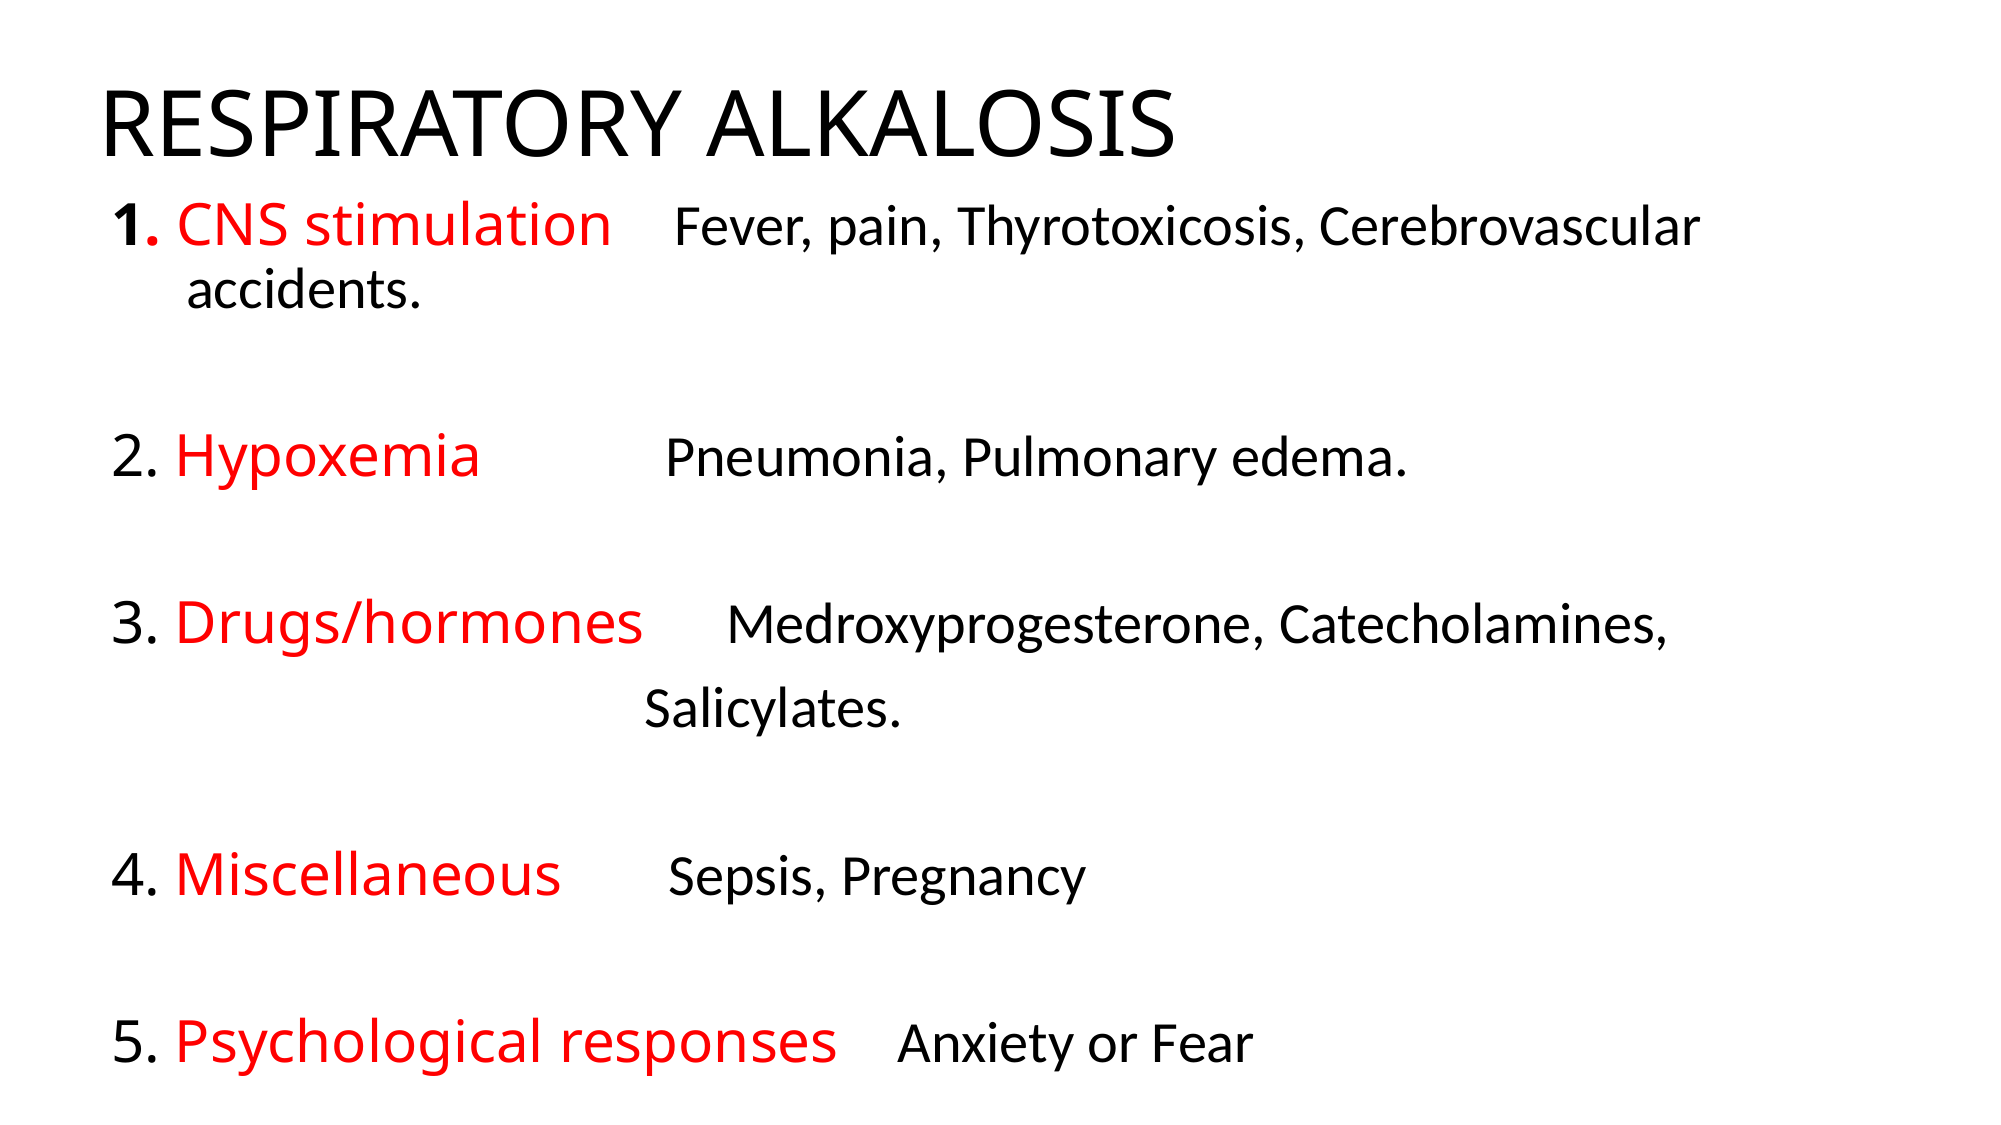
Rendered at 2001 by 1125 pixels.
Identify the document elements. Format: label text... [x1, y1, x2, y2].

title RESPIRATORY ALKALOSIS [83, 31, 1863, 222]
list 1. CNS stimulation Fever, pain, Thyrotoxicosis, Cerebrovascular accidents. 2. Hypoxemia Pneumonia, Pulmonary edema. 3. Drugs/hormones Medroxyprogesterone, Catecholamines, Salicylates. 4. Miscellaneous Sepsis, Pregnancy 5. Psychological responses Anxiety or Fear [96, 188, 1950, 1105]
